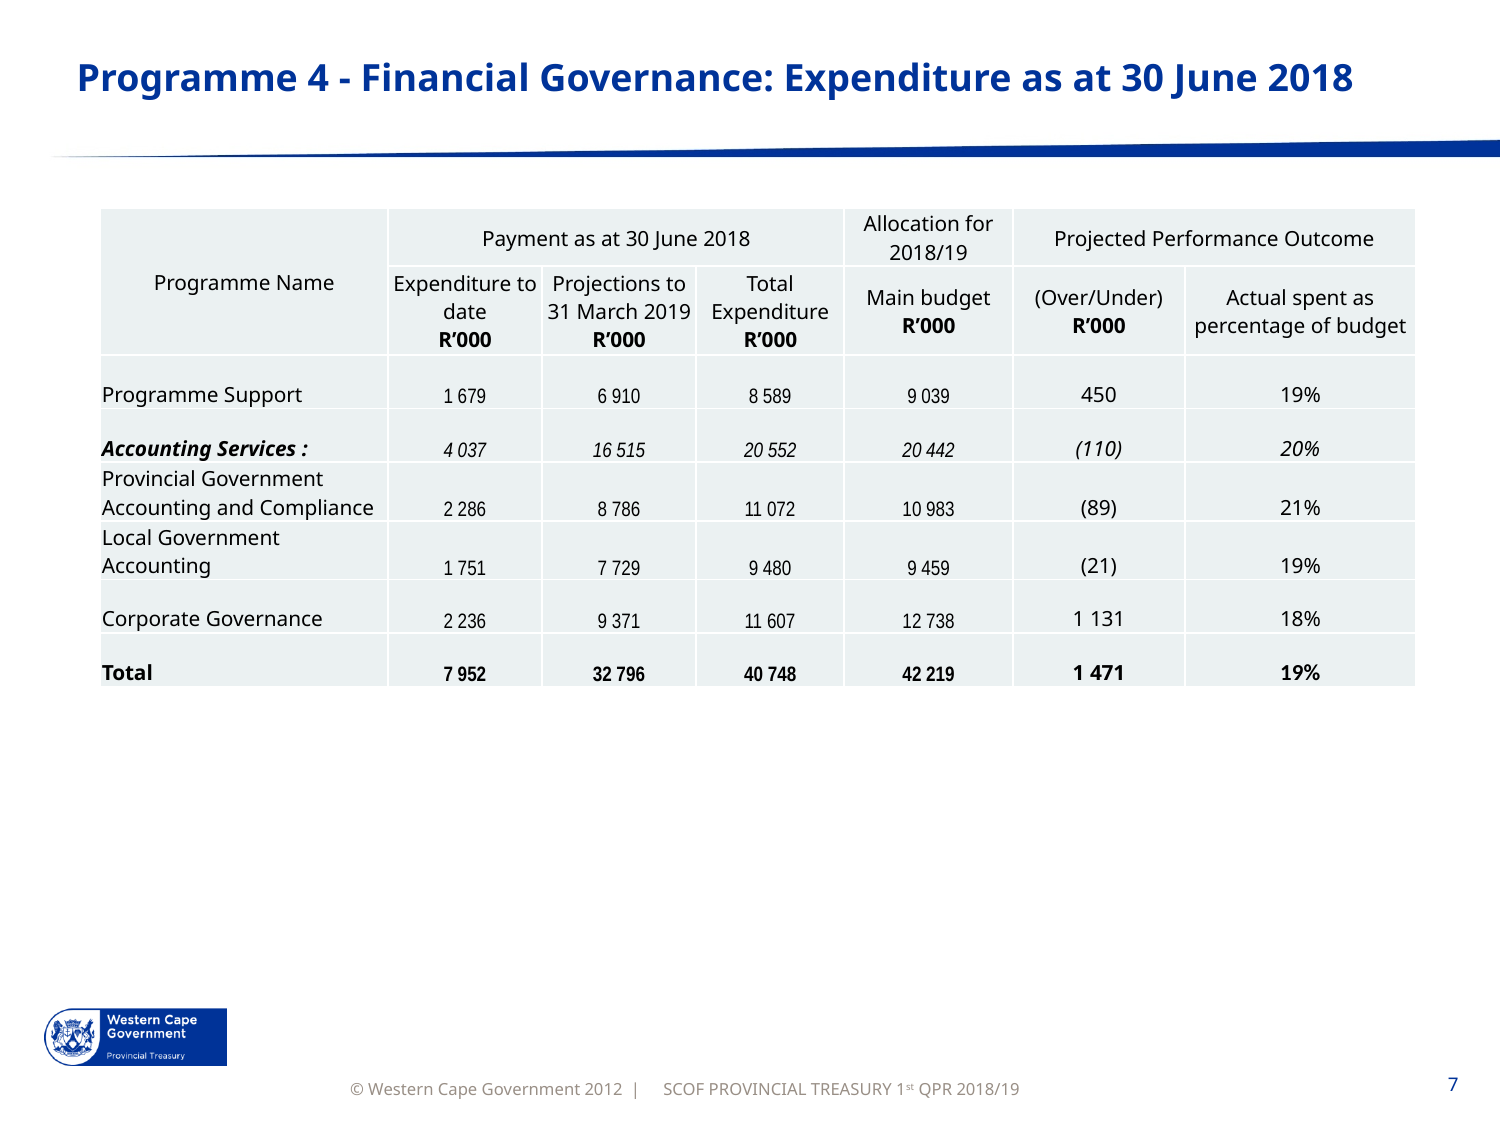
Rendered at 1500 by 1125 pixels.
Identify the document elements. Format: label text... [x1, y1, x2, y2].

table_cell 4 037 [389, 409, 541, 461]
table_cell 7 729 [543, 522, 695, 579]
table_cell Programme Support [101, 356, 387, 408]
table_cell 8 589 [697, 356, 843, 408]
table_cell 450 [1014, 356, 1184, 408]
table_cell 32 796 [543, 634, 695, 686]
table_cell Projections to 31 March 2019 R’000 [543, 267, 695, 354]
table_cell 7 952 [389, 634, 541, 686]
table_cell Main budget R’000 [845, 267, 1012, 354]
table_cell 11 607 [697, 580, 843, 632]
table_cell 1 679 [389, 356, 541, 408]
table_cell 40 748 [697, 634, 843, 686]
table_cell 6 910 [543, 356, 695, 408]
table_cell Provincial Government Accounting and Compliance [101, 463, 387, 520]
table_cell 1 131 [1014, 580, 1184, 632]
table_cell (21) [1014, 522, 1184, 579]
table_cell 42 219 [845, 634, 1012, 686]
table_cell 19% [1186, 634, 1415, 686]
table_cell (110) [1014, 409, 1184, 461]
table_cell 1 751 [389, 522, 541, 579]
table_cell 12 738 [845, 580, 1012, 632]
table_cell 10 983 [845, 463, 1012, 520]
table_cell 20% [1186, 409, 1415, 461]
table_cell 1 471 [1014, 634, 1184, 686]
table_cell Total Expenditure R’000 [697, 267, 843, 354]
table_cell 20 442 [845, 409, 1012, 461]
table_cell 16 515 [543, 409, 695, 461]
table_cell 2 286 [389, 463, 541, 520]
table_cell 9 039 [845, 356, 1012, 408]
picture [0, 121, 1500, 184]
title Programme 4 - Financial Governance: Expenditure as at 30 June 2018 [64, 30, 1500, 123]
table_cell Local Government Accounting [101, 522, 387, 579]
slide_number 7 [1374, 1061, 1459, 1099]
table_cell Expenditure to date R’000 [389, 267, 541, 354]
table_cell Actual spent as percentage of budget [1186, 267, 1415, 354]
table_cell 19% [1186, 356, 1415, 408]
table_header Allocation for 2018/19 [845, 209, 1012, 265]
footer SCOF PROVINCIAL TREASURY 1st QPR 2018/19 [663, 1061, 1343, 1099]
picture [44, 1008, 227, 1066]
table_cell 21% [1186, 463, 1415, 520]
table_cell Total [101, 634, 387, 686]
table_cell 9 459 [845, 522, 1012, 579]
table_cell 19% [1186, 522, 1415, 579]
table_cell 20 552 [697, 409, 843, 461]
table_cell (89) [1014, 463, 1184, 520]
table_header Programme Name [101, 209, 387, 354]
table_header Projected Performance Outcome [1014, 209, 1415, 265]
table_cell Accounting Services : [101, 409, 387, 461]
table_cell 18% [1186, 580, 1415, 632]
table_cell (Over/Under) R’000 [1014, 267, 1184, 354]
table_cell 9 480 [697, 522, 843, 579]
table_cell 11 072 [697, 463, 843, 520]
table_header Payment as at 30 June 2018 [389, 209, 843, 265]
table_cell 8 786 [543, 463, 695, 520]
table_cell 9 371 [543, 580, 695, 632]
table_cell 2 236 [389, 580, 541, 632]
table_cell Corporate Governance [101, 580, 387, 632]
